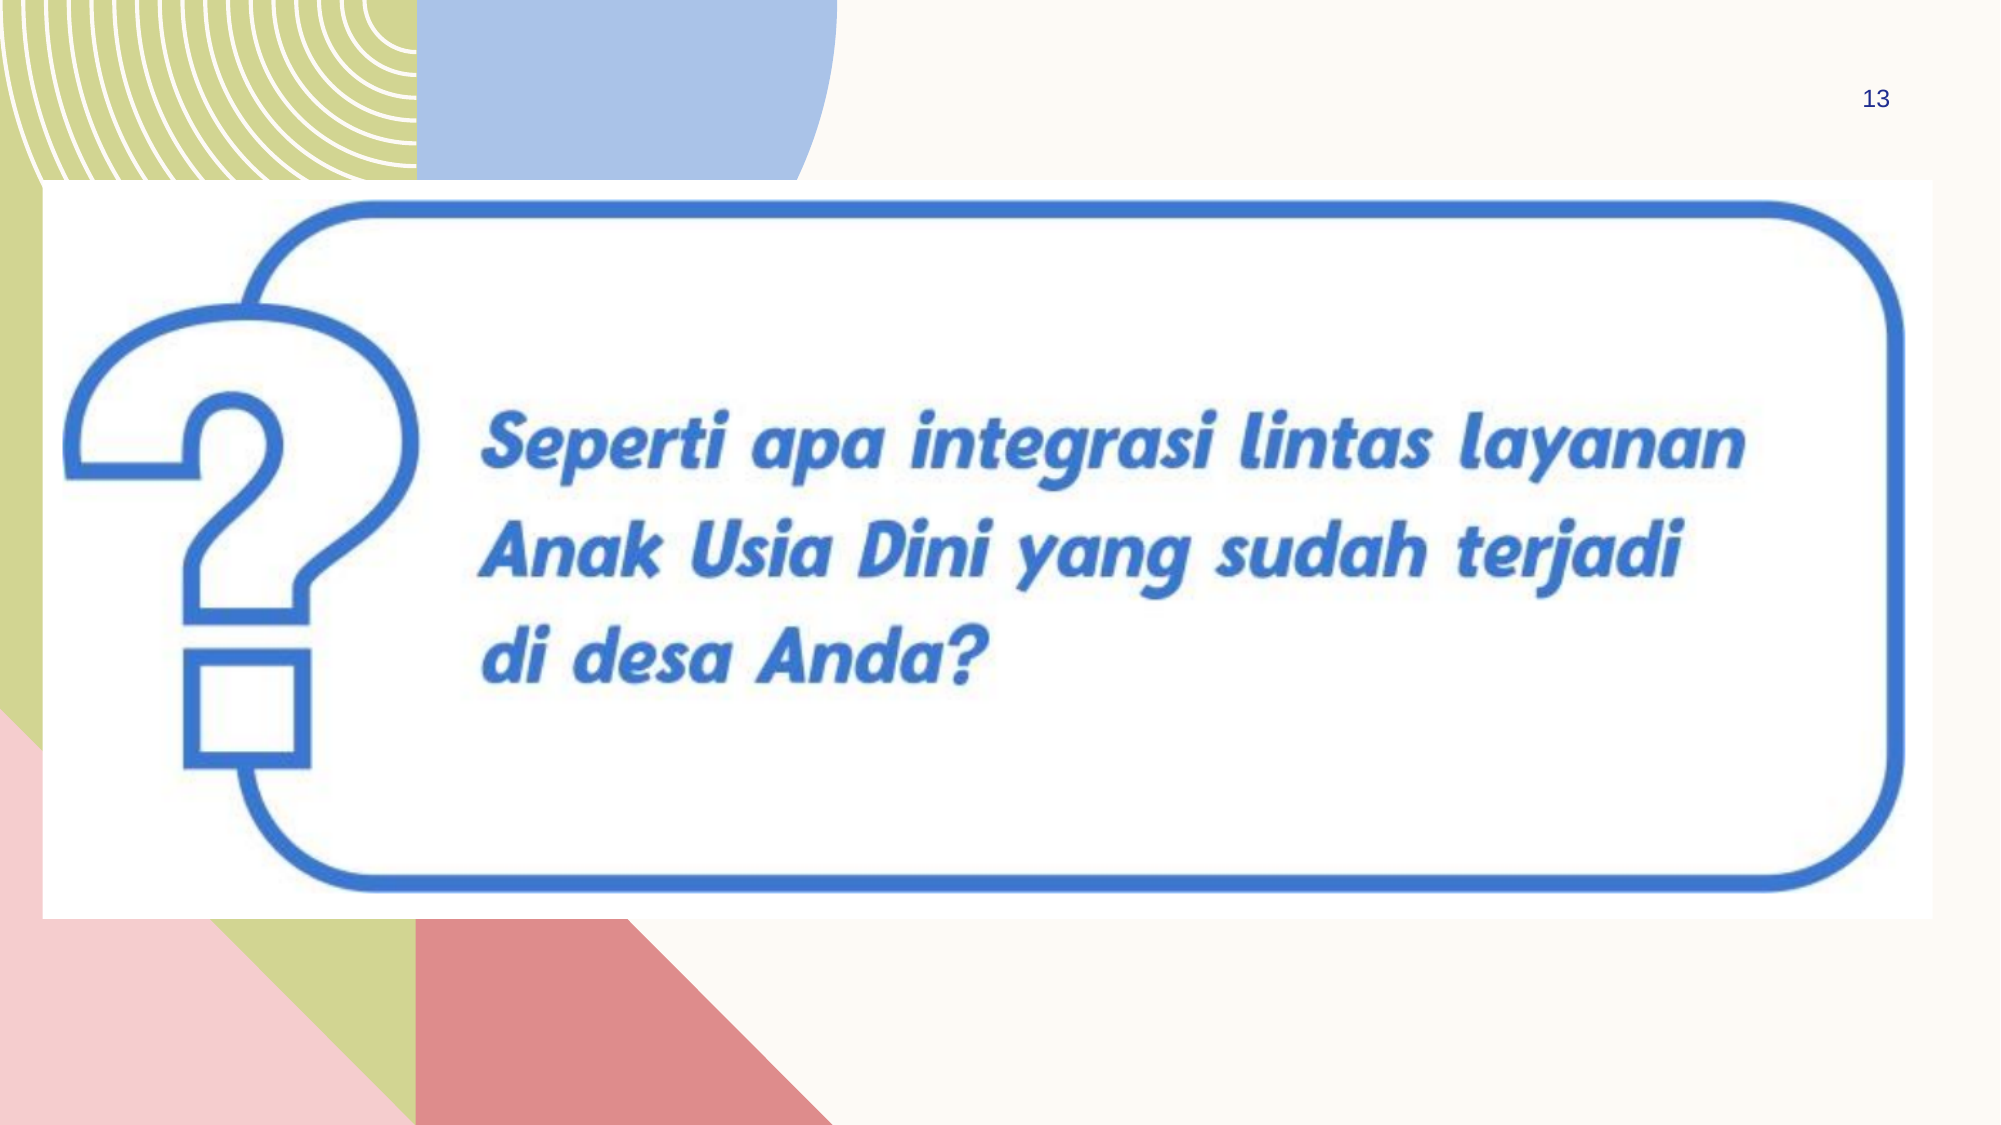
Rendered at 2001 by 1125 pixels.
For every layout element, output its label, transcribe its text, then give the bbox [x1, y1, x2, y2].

slide_number 13 [1795, 75, 1958, 120]
picture [42, 180, 1933, 919]
